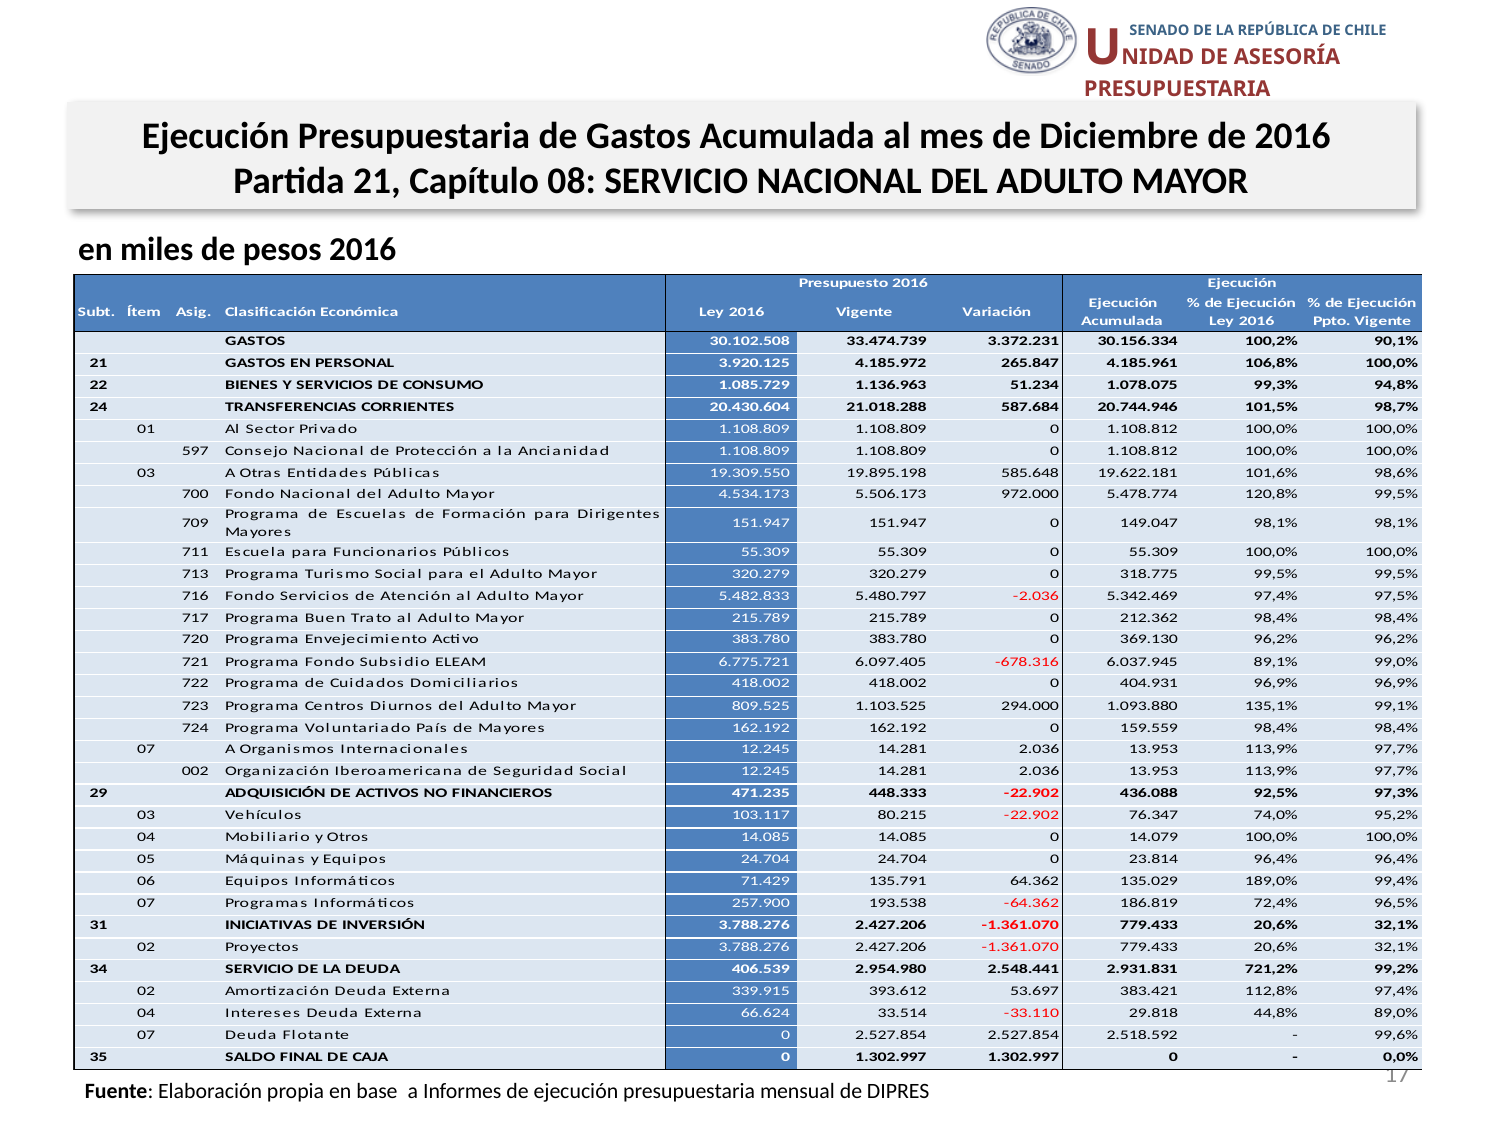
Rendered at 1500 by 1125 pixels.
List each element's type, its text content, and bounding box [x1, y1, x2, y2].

slide_number 17 [1074, 1076, 1425, 1103]
picture [986, 7, 1079, 76]
text_box en miles de pesos 2016 [63, 219, 1414, 295]
text_box Ejecución Presupuestaria de Gastos Acumulada al mes de Diciembre de 2016 Partida 21, Capítulo 08: SERVICIO NACIONAL DEL ADULTO MAYOR [67, 102, 1415, 209]
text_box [72, 273, 1424, 1071]
footer Fuente: Elaboración propia en base a Informes de ejecución presupuestaria mensual de DIPRES [70, 1069, 1450, 1125]
